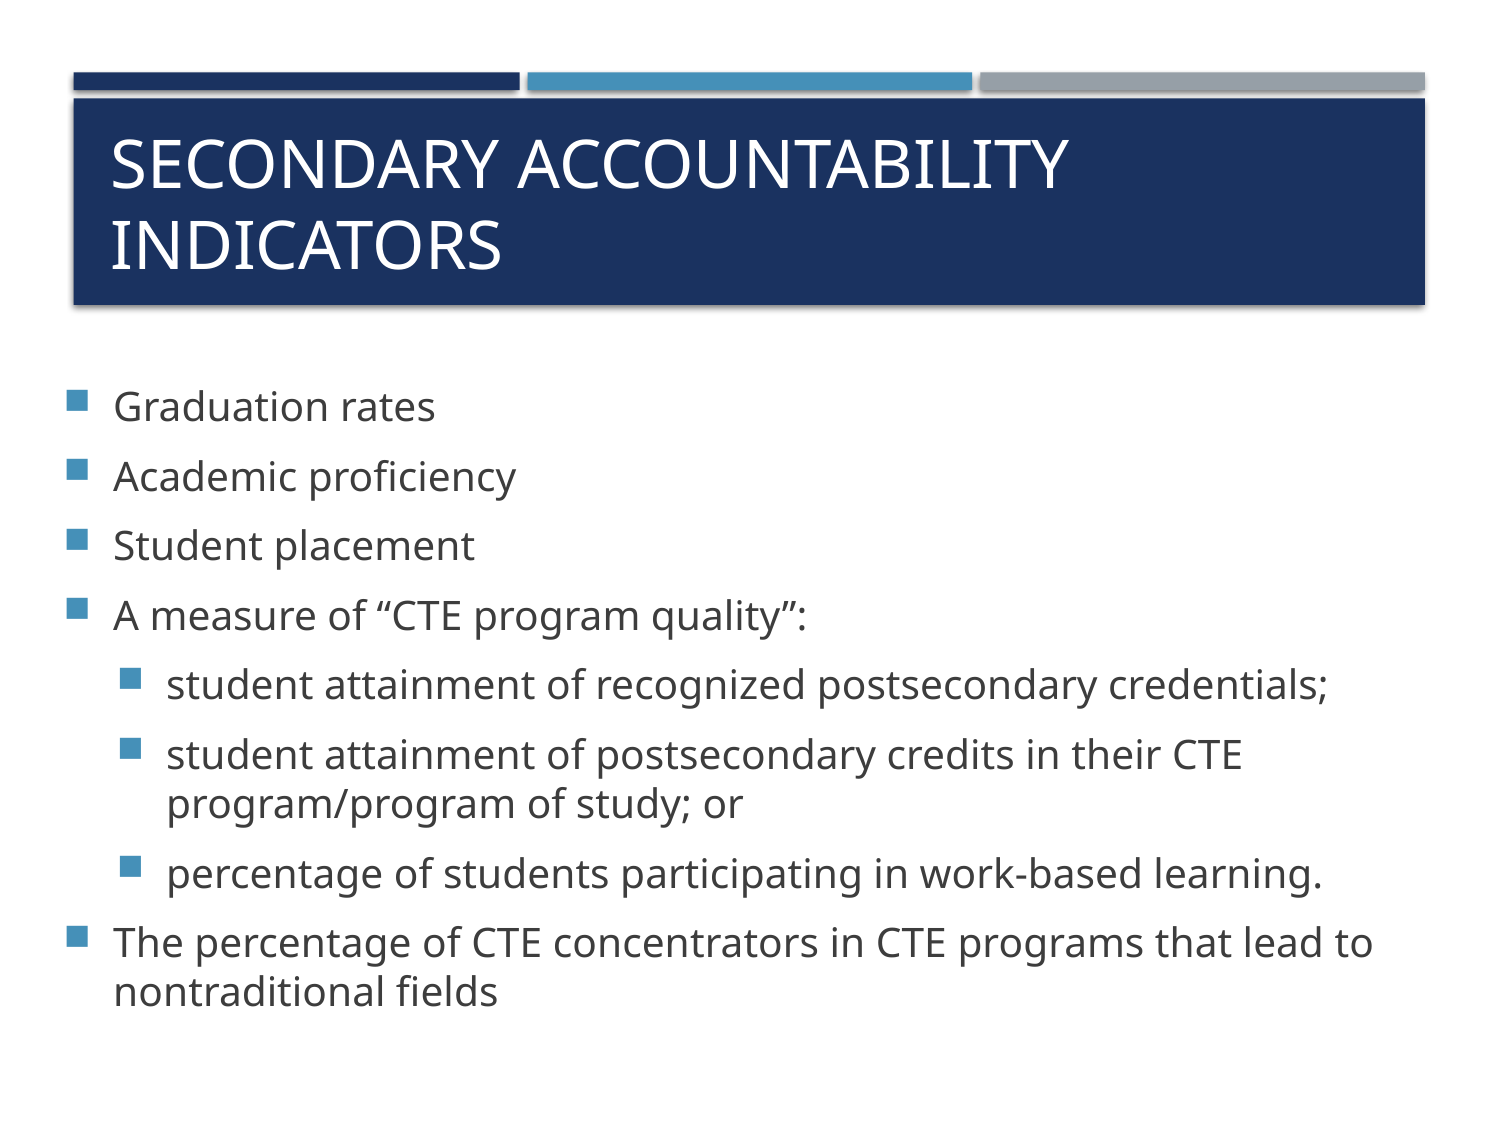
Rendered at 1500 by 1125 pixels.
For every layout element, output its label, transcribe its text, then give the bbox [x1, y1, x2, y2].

title Secondary accountability indicators [95, 112, 1406, 291]
list Graduation rates Academic proficiency Student placement A measure of “CTE program quality”: student attainment of recognized postsecondary credentials; student attainment of postsecondary credits in their CTE program/program of study; or percentage of students participating in work-based learning. The percentage of CTE concentrators in CTE programs that lead to nontraditional fields [47, 373, 1475, 1046]
